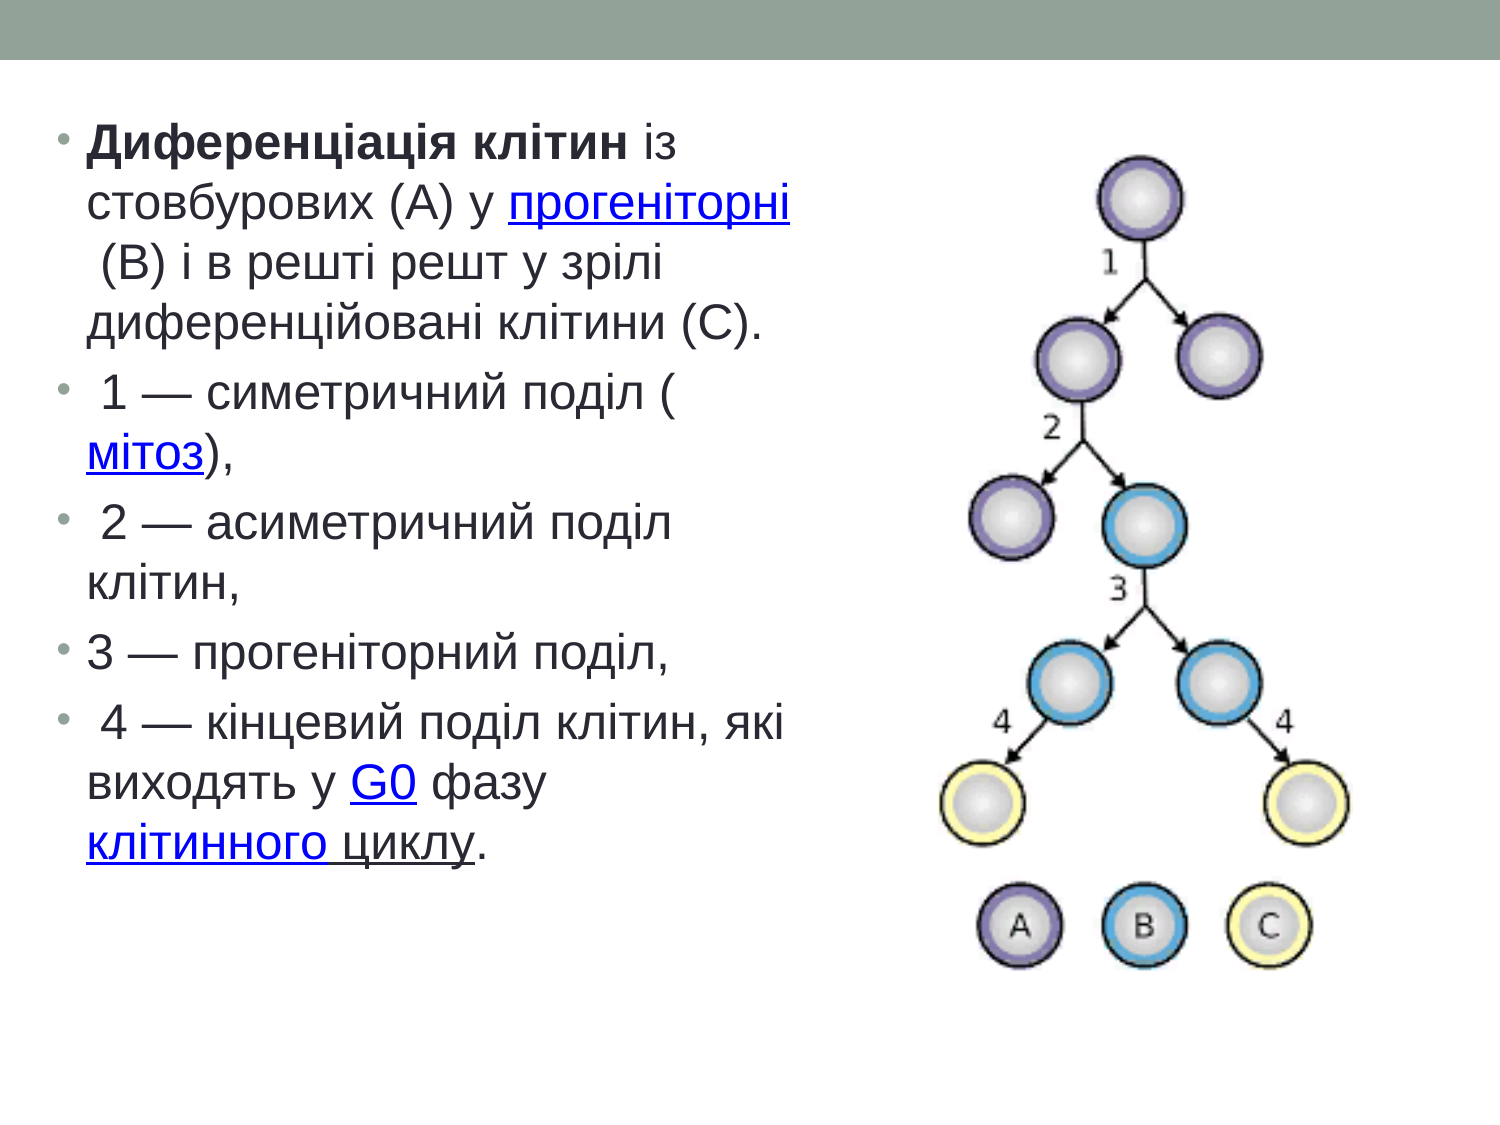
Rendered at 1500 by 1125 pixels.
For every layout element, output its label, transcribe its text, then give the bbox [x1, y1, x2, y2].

picture [938, 148, 1353, 977]
list Диференціація клітин із стовбурових (A) у прогеніторні (B) і в решті решт у зрілі диференційовані клітини (C). 1 — симетричний поділ (мітоз), 2 — асиметричний поділ клітин, 3 — прогеніторний поділ, 4 — кінцевий поділ клітин, які виходять у G0 фазу клітинного циклу. [41, 101, 809, 1071]
